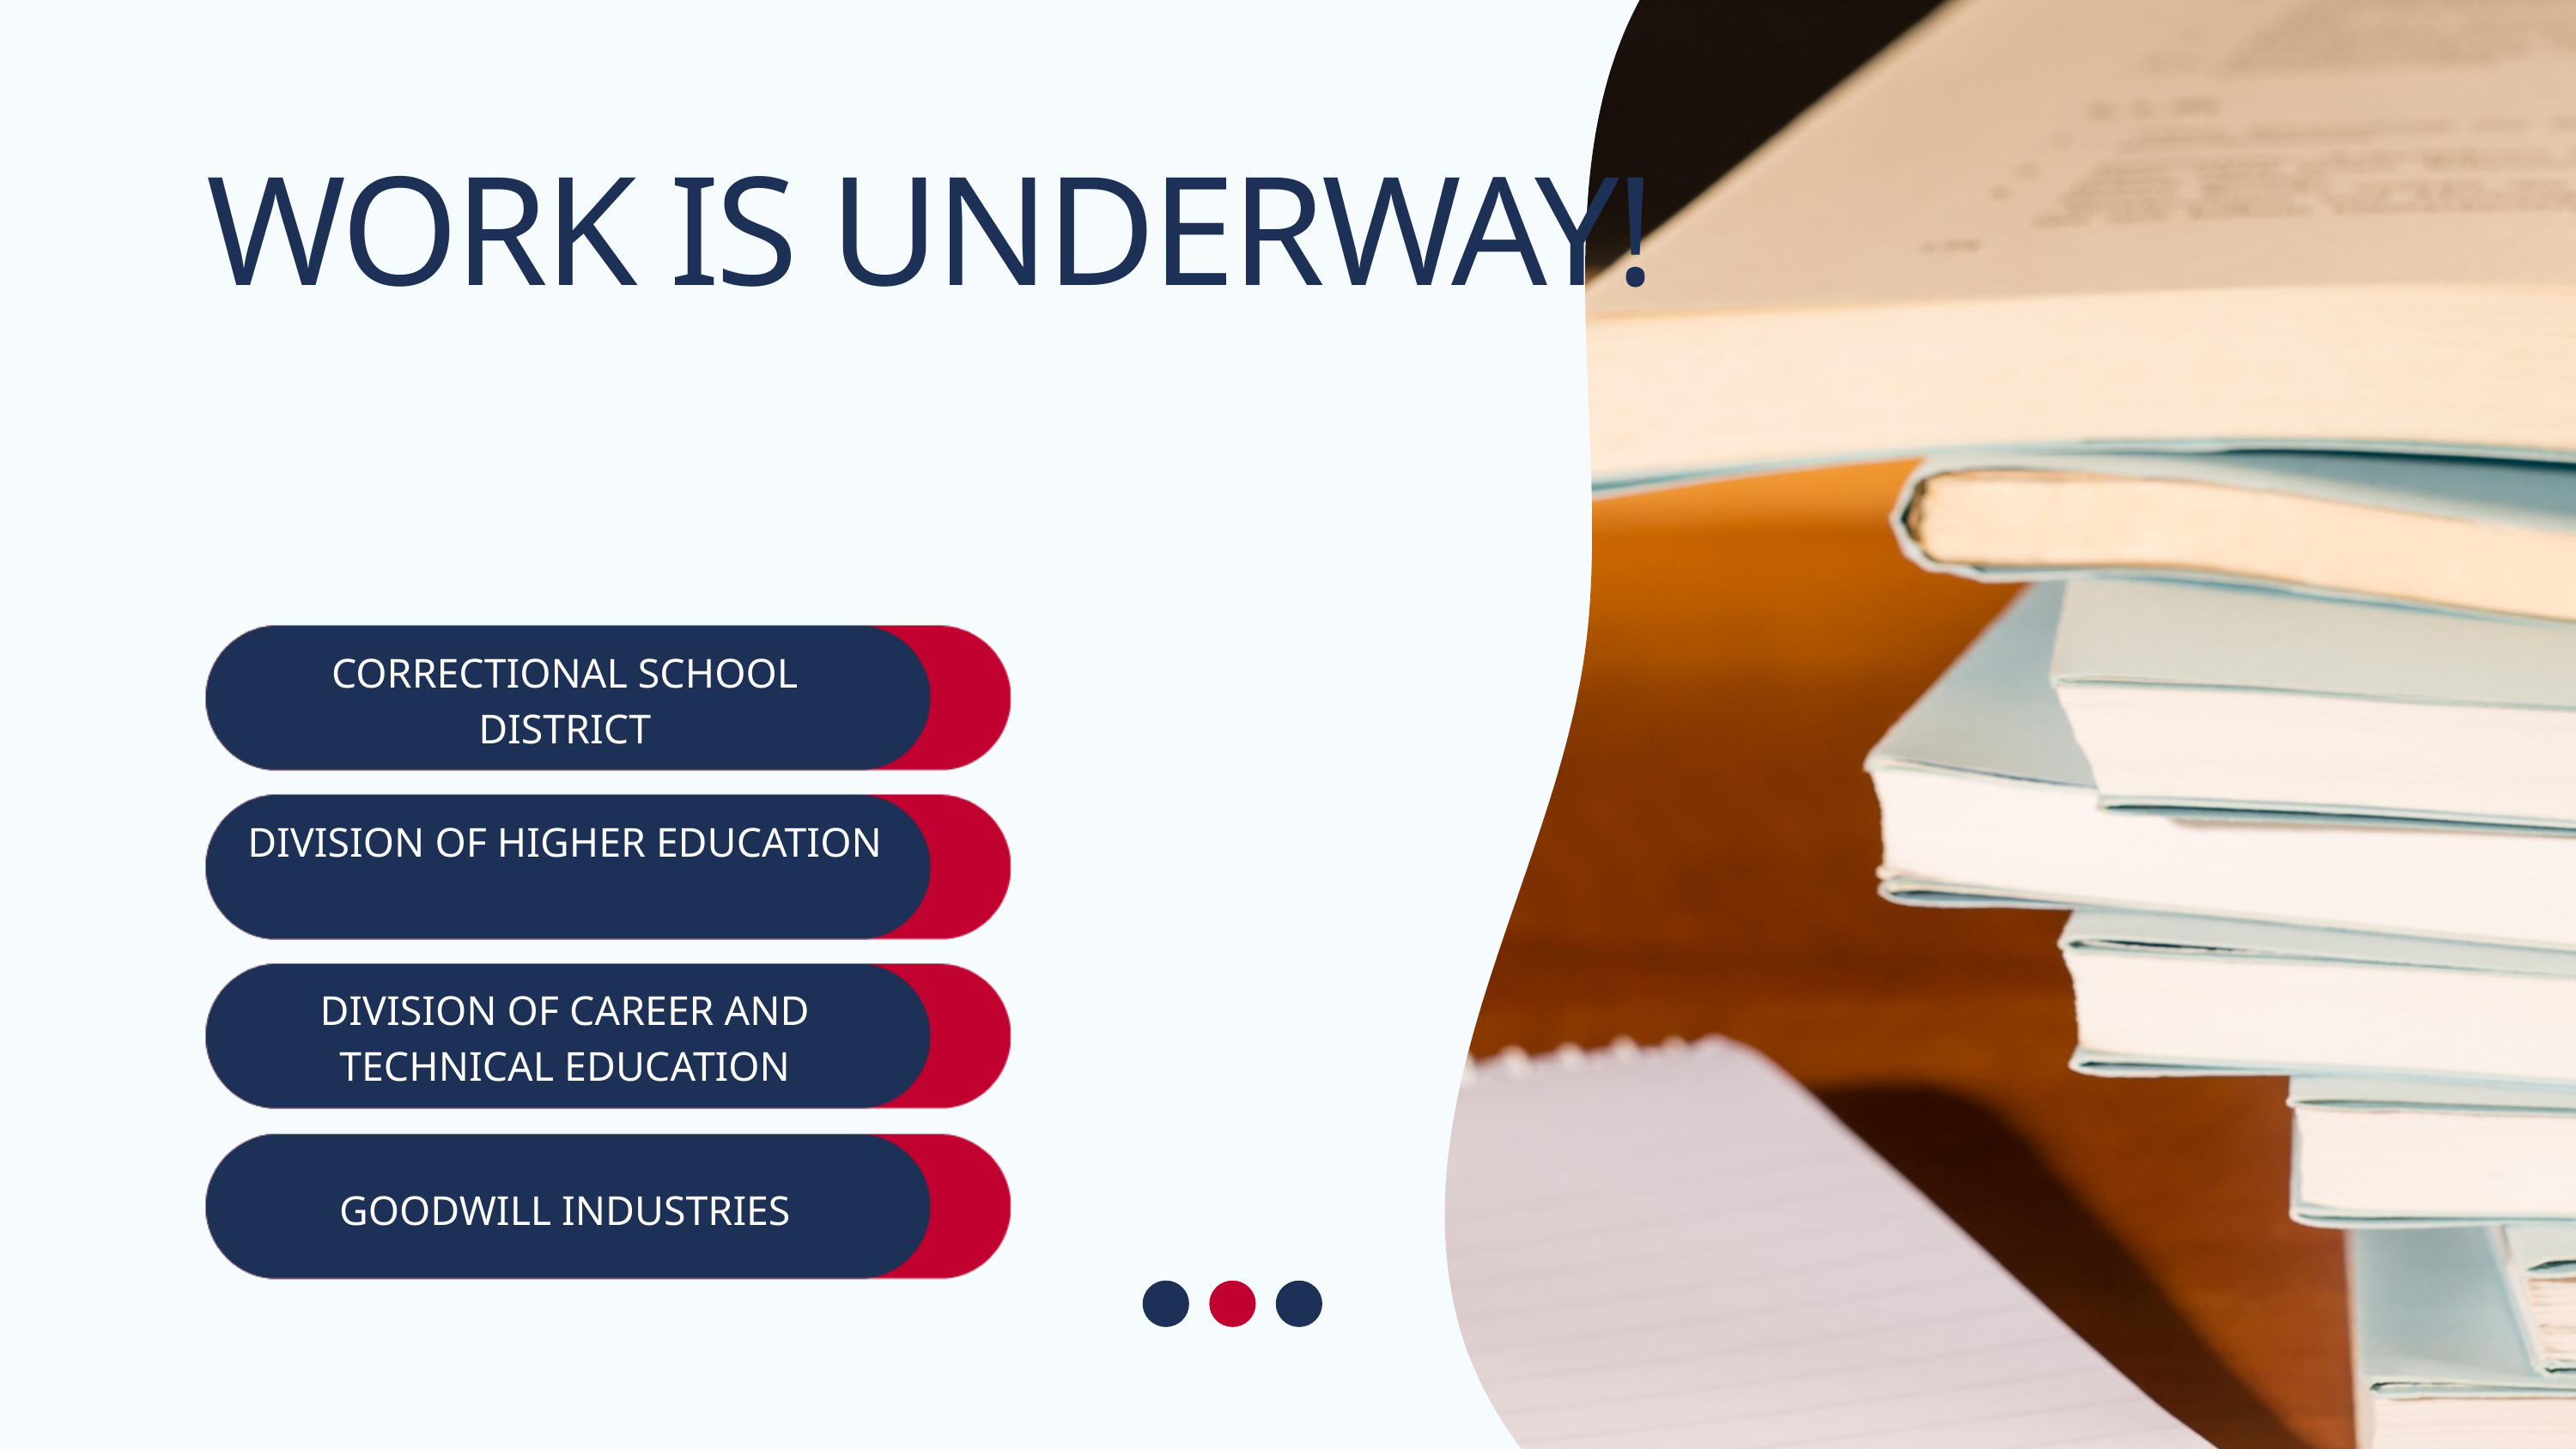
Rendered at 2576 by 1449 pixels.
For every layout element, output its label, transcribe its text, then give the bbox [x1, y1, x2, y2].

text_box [1208, 1213, 1256, 1394]
text_box WORK IS UNDERWAY! [206, 137, 1509, 316]
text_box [1514, 0, 2576, 1449]
picture [1444, 906, 1514, 1439]
picture [125, 545, 1092, 1361]
